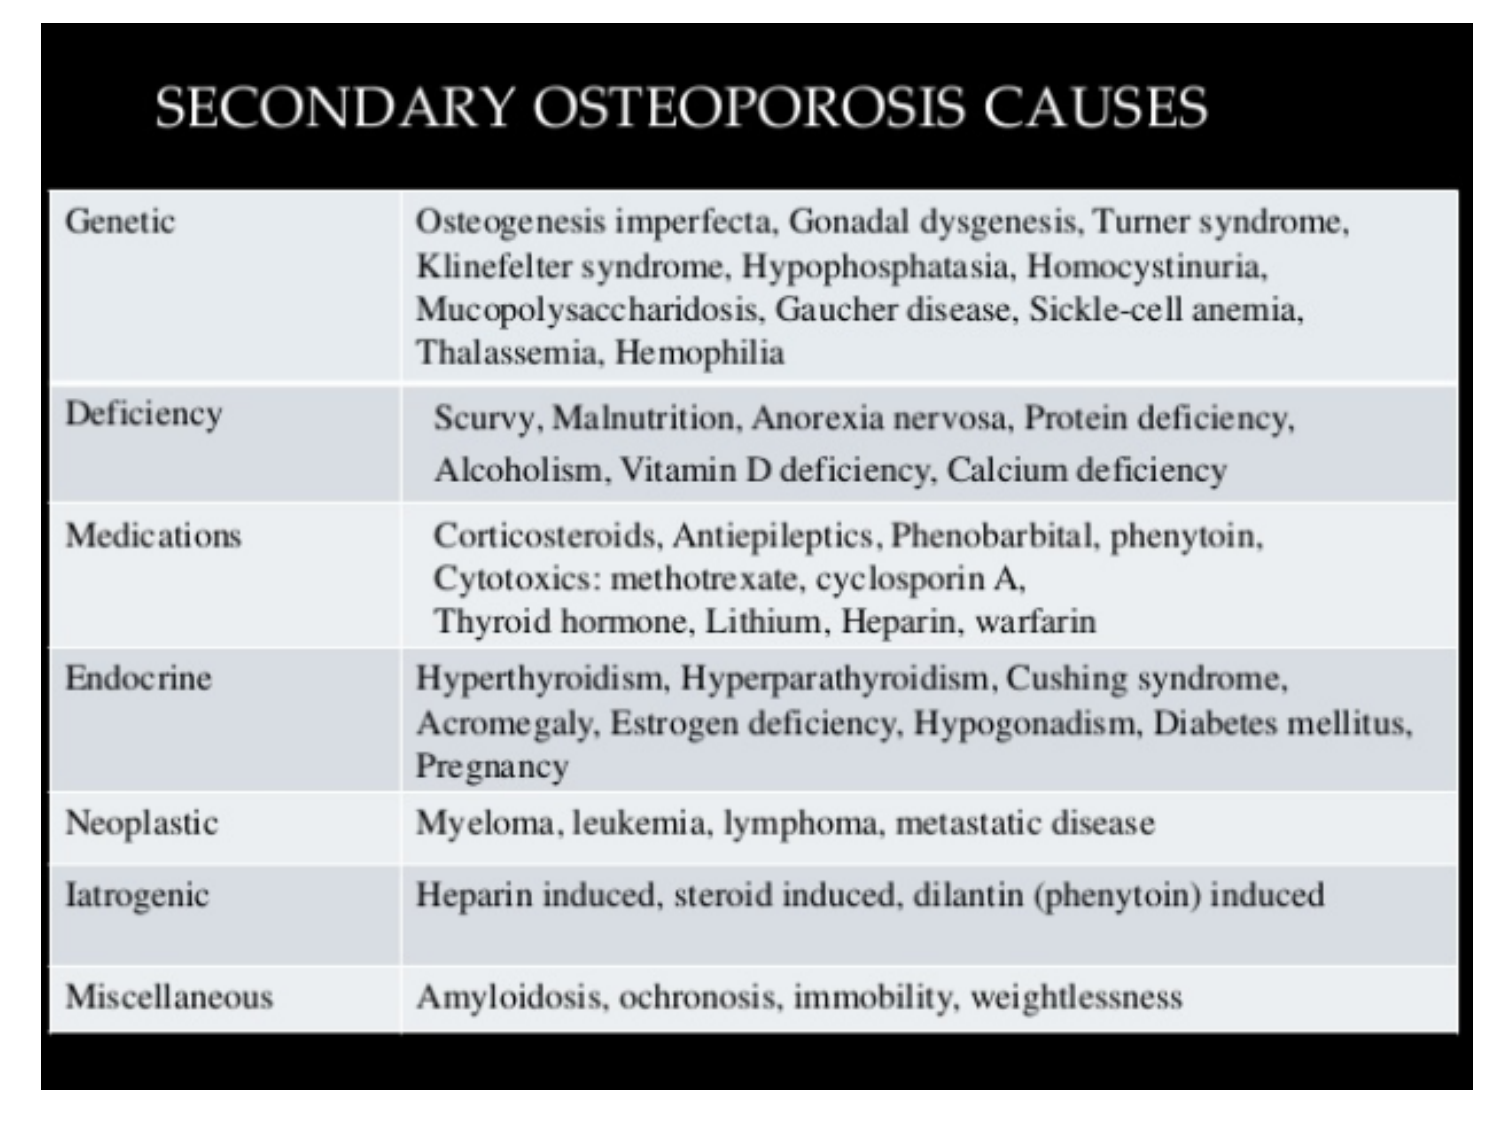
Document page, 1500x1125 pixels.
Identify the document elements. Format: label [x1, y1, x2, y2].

list [40, 23, 1473, 1091]
